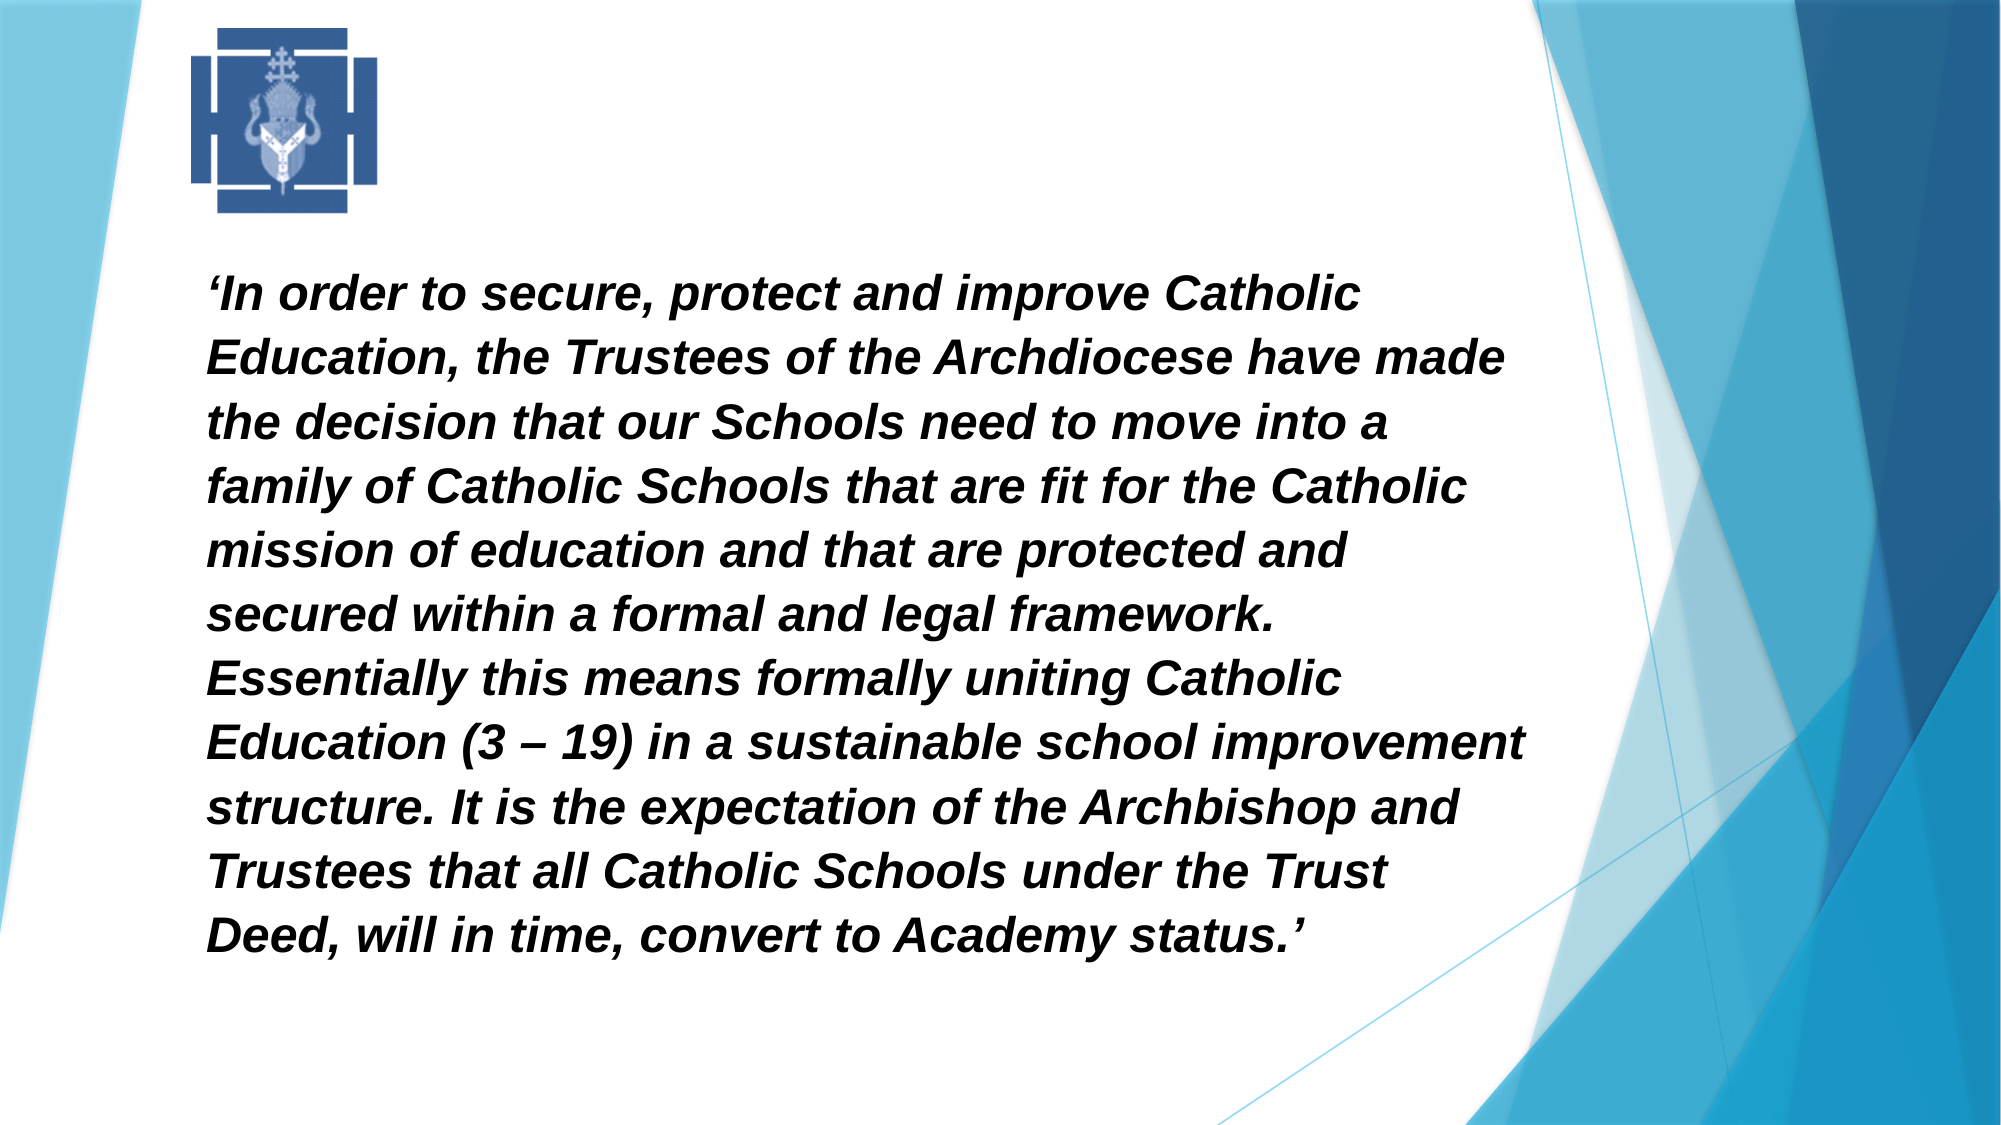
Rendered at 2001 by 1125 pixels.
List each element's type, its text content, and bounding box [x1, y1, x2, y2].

picture [190, 28, 380, 216]
text_box ‘In order to secure, protect and improve Catholic Education, the Trustees of the Archdiocese have made the decision that our Schools need to move into a family of Catholic Schools that are fit for the Catholic mission of education and that are protected and secured within a formal and legal framework. Essentially this means formally uniting Catholic Education (3 – 19) in a sustainable school improvement structure. It is the expectation of the Archbishop and Trustees that all Catholic Schools under the Trust Deed, will in time, convert to Academy status.’ [191, 249, 1551, 970]
